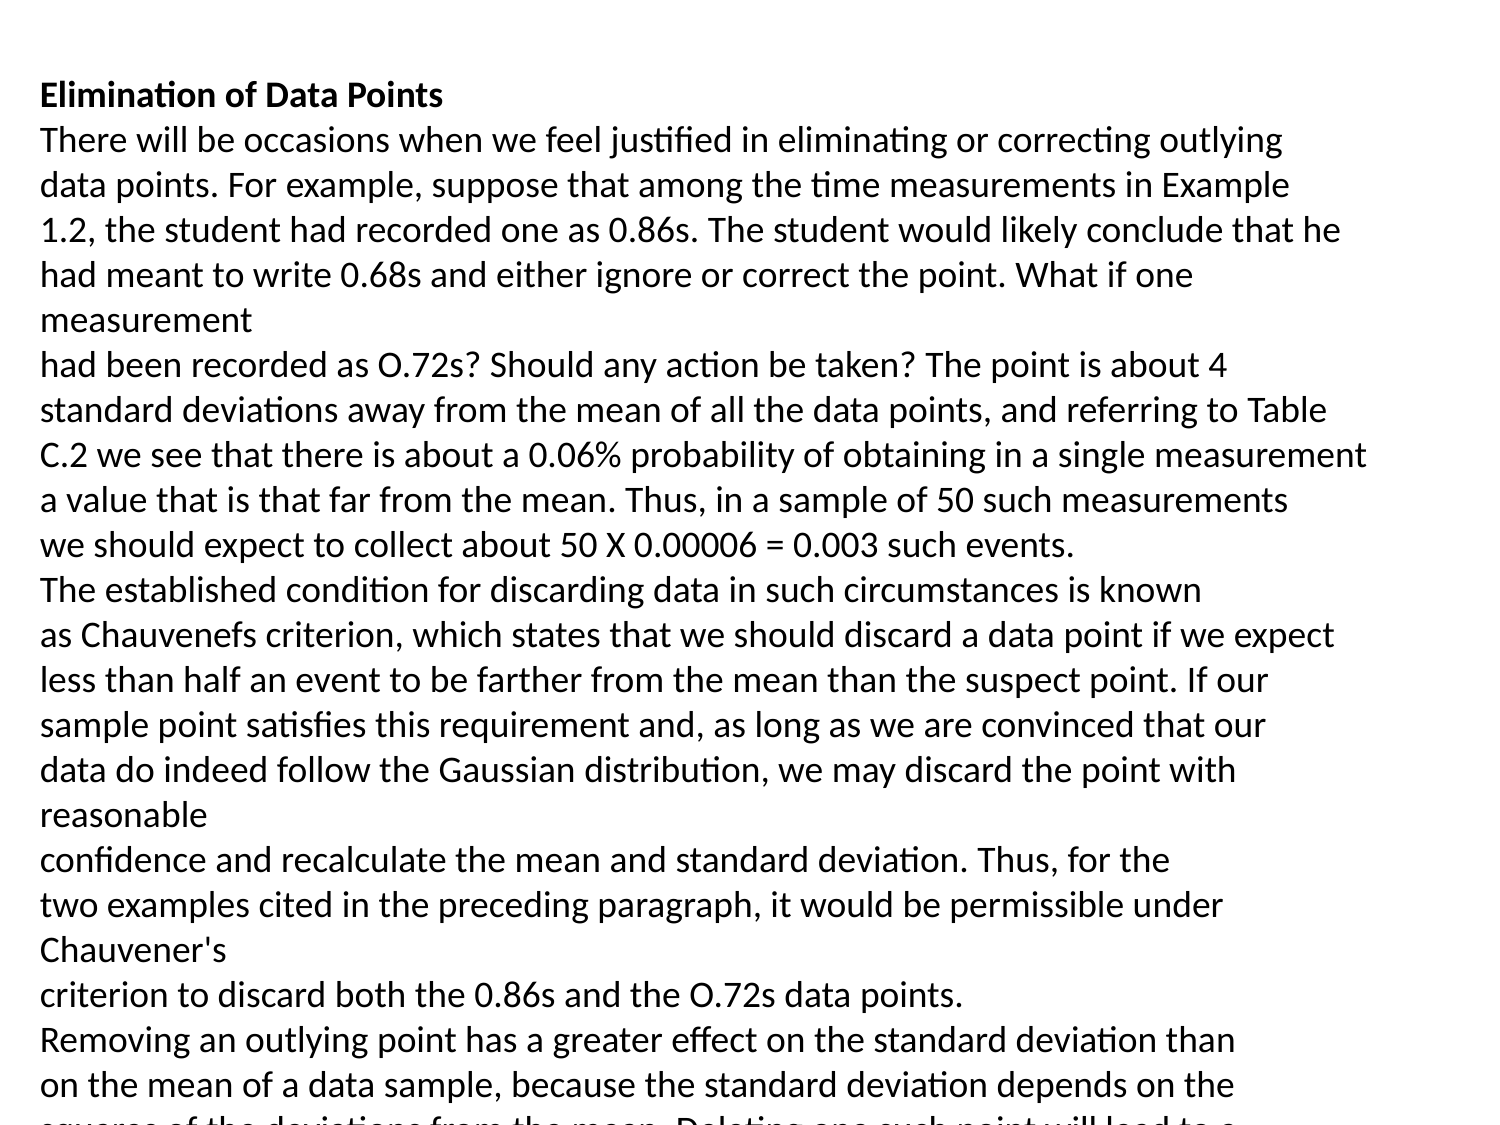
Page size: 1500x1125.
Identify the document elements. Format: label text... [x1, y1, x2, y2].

text_box Elimination of Data Points There will be occasions when we feel justified in eliminating or correcting outlying data points. For example, suppose that among the time measurements in Example 1.2, the student had recorded one as 0.86s. The student would likely conclude that he had meant to write 0.68s and either ignore or correct the point. What if one measurement had been recorded as O.72s? Should any action be taken? The point is about 4 standard deviations away from the mean of all the data points, and referring to Table C.2 we see that there is about a 0.06% probability of obtaining in a single measurement a value that is that far from the mean. Thus, in a sample of 50 such measurements we should expect to collect about 50 X 0.00006 = 0.003 such events. The established condition for discarding data in such circumstances is known as Chauvenefs criterion, which states that we should discard a data point if we expect less than half an event to be farther from the mean than the suspect point. If our sample point satisfies this requirement and, as long as we are convinced that our data do indeed follow the Gaussian distribution, we may discard the point with reasonable confidence and recalculate the mean and standard deviation. Thus, for the two examples cited in the preceding paragraph, it would be permissible under Chauvener's criterion to discard both the 0.86s and the O.72s data points. Removing an outlying point has a greater effect on the standard deviation than on the mean of a data sample, because the standard deviation depends on the squares of the deviations from the mean. Deleting one such point will lead to a smaller standard deviation and perhaps another point or two will now become candidates for rejection. We should be very cautious about changing data unless we are confident that we understand the source of the problem we are seeking to correct, and repeated point deletion is generally not recommended. The importance of keeping good records of any changes to the data sample must also be emphasized. Weighting the Data-Nonuniform Uncertainties In developing the probability P(~') of Equation (4.5) from the individual probabilities Pi(~') of Equation (4.3), we assumed that the data points were all extracted from the same parent population. In some circumstances, however, there will be data points that have been measured with better or worse precision than others. We can express this quantitatively by assuming parent distributions with the same mean ~ but with different standard deviations (J';. If we assign to each data point Xi its own standard deviation (J'; representing the precision with which that particular data point was measured, Equation (4.5) for the probability P(~') that the observed set of N data points come from parent distributions with means ~; = ~' and standard deviations (J'; becomes [24, 62, 1413, 1125]
